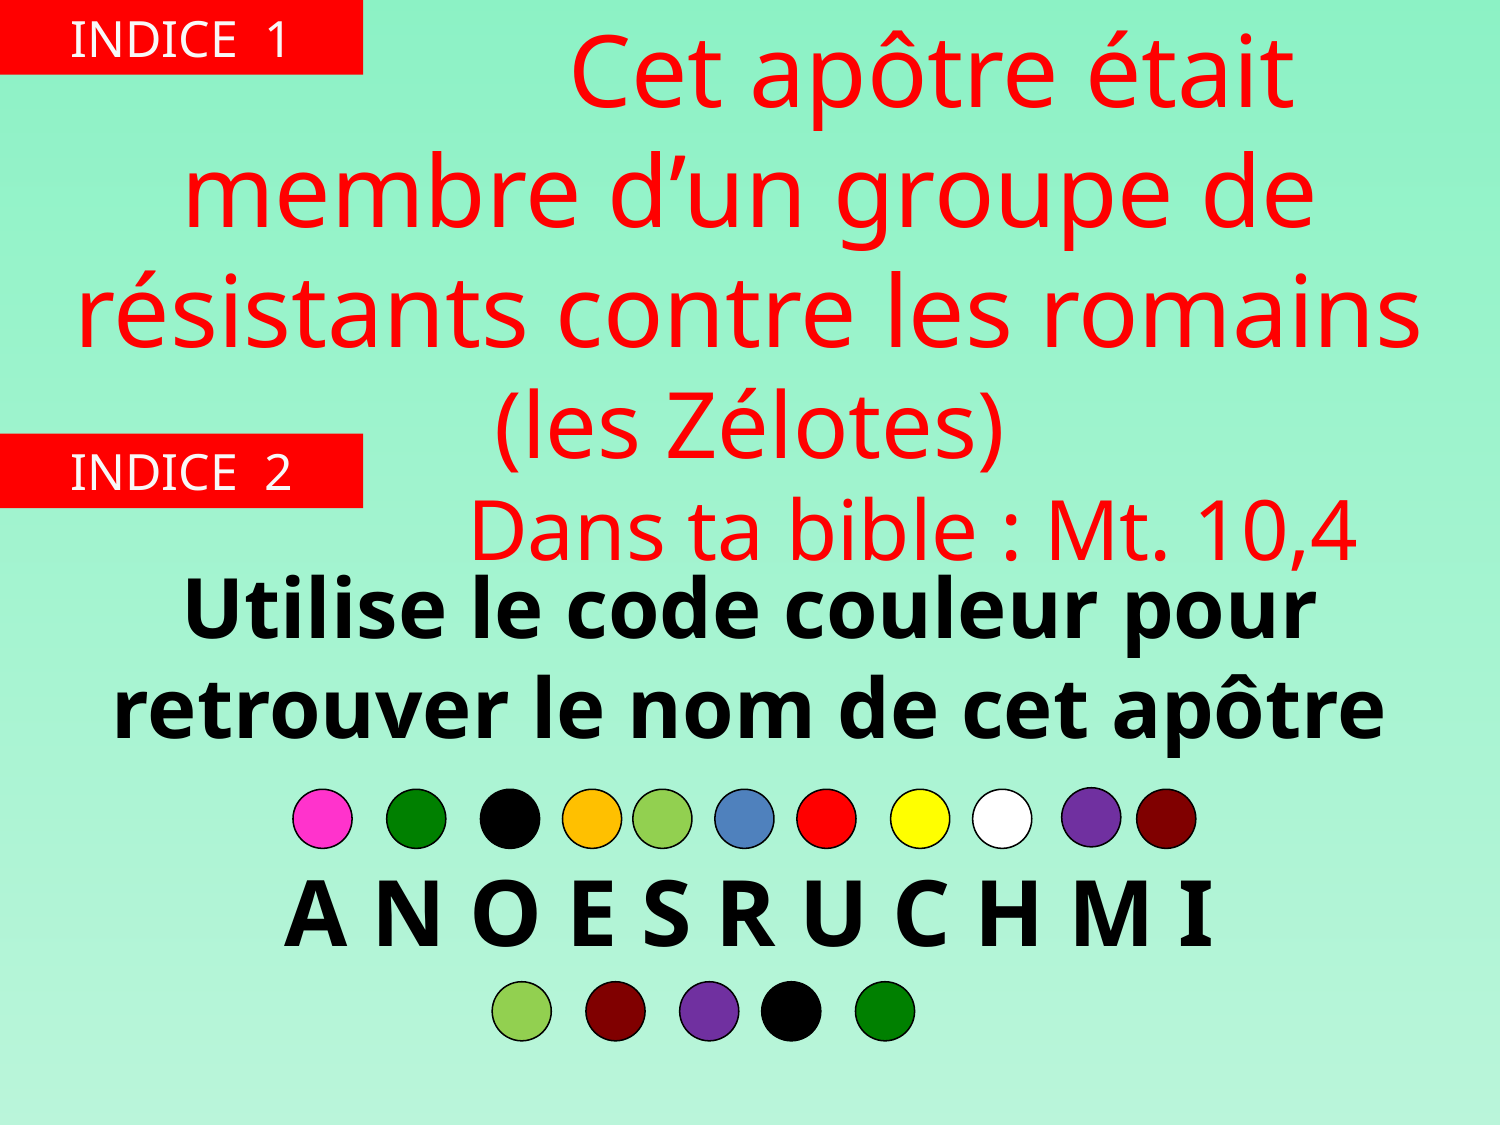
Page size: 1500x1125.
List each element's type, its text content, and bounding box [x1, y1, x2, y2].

text_box Cet apôtre était membre d’un groupe de résistants contre les romains (les Zélotes) Dans ta bible : Mt. 10,4 [0, 0, 1500, 547]
text_box INDICE 1 [0, 0, 364, 75]
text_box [0, 547, 1500, 1125]
text_box INDICE 2 [0, 433, 364, 509]
